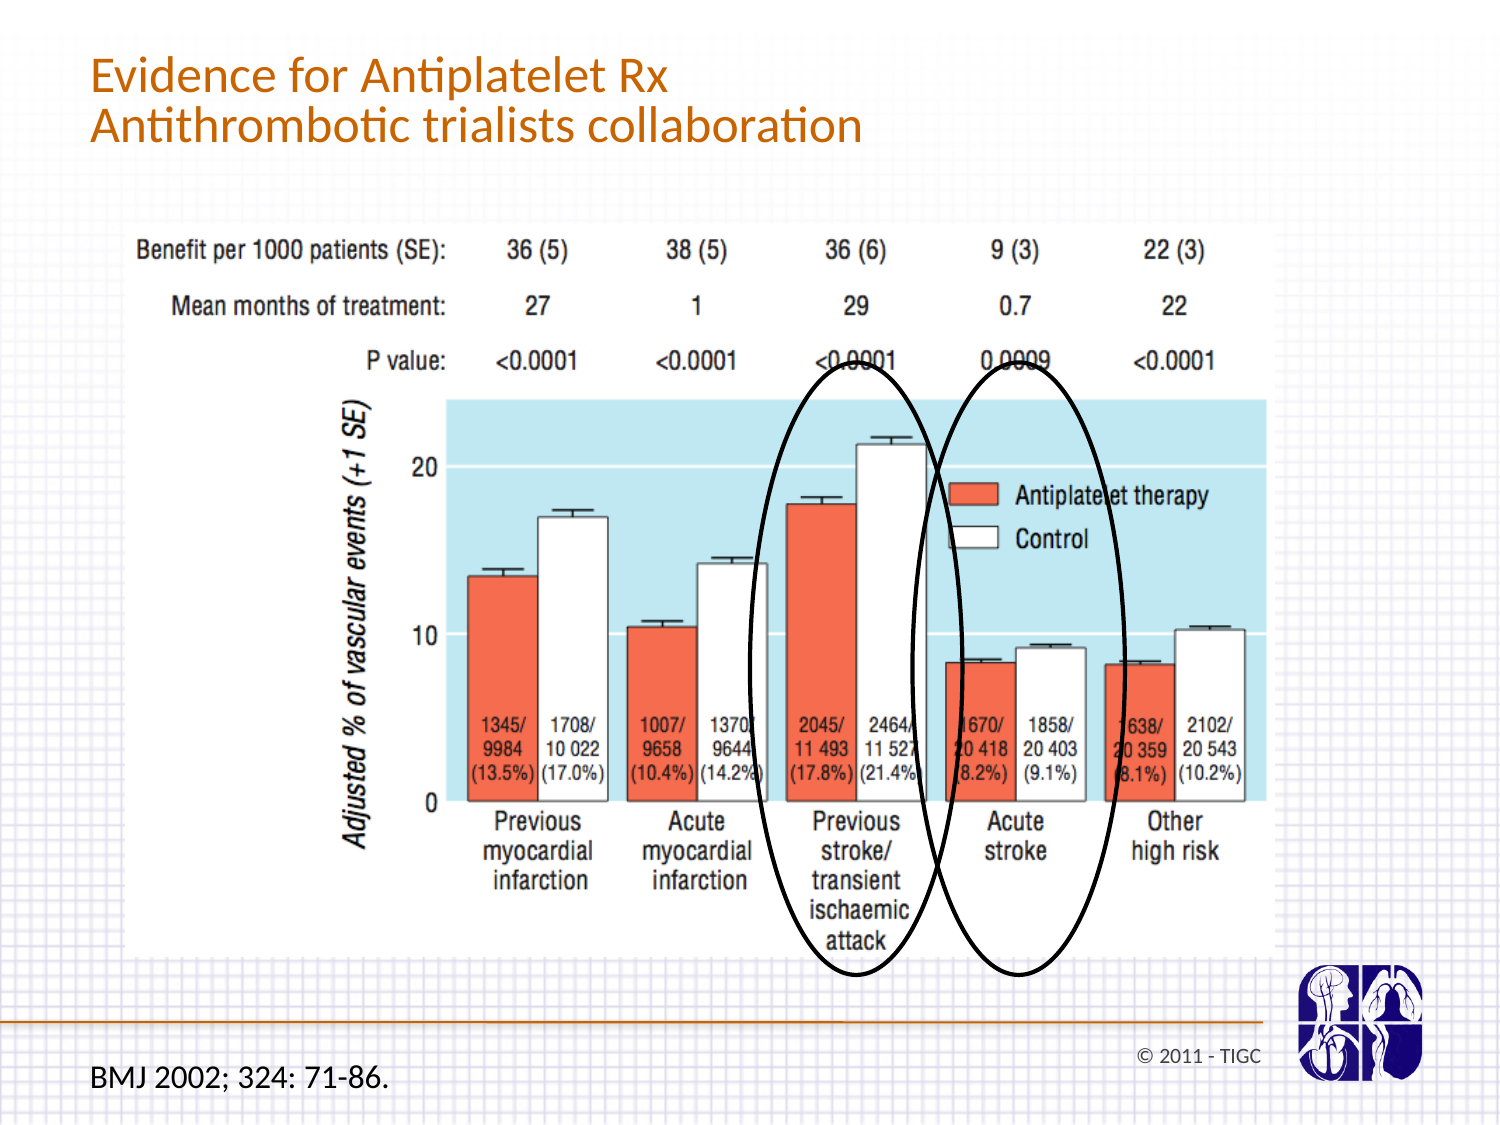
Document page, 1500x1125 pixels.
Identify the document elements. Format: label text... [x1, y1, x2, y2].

text_box [989, 966, 1048, 978]
title Evidence for Antiplatelet Rx Antithrombotic trialists collaboration [74, 44, 1426, 161]
picture [0, 0, 1500, 1125]
text_box BMJ 2002; 324: 71-86. [74, 1037, 619, 1113]
text_box [827, 966, 886, 978]
footer © 2011 - TIGC [801, 1024, 1277, 1085]
